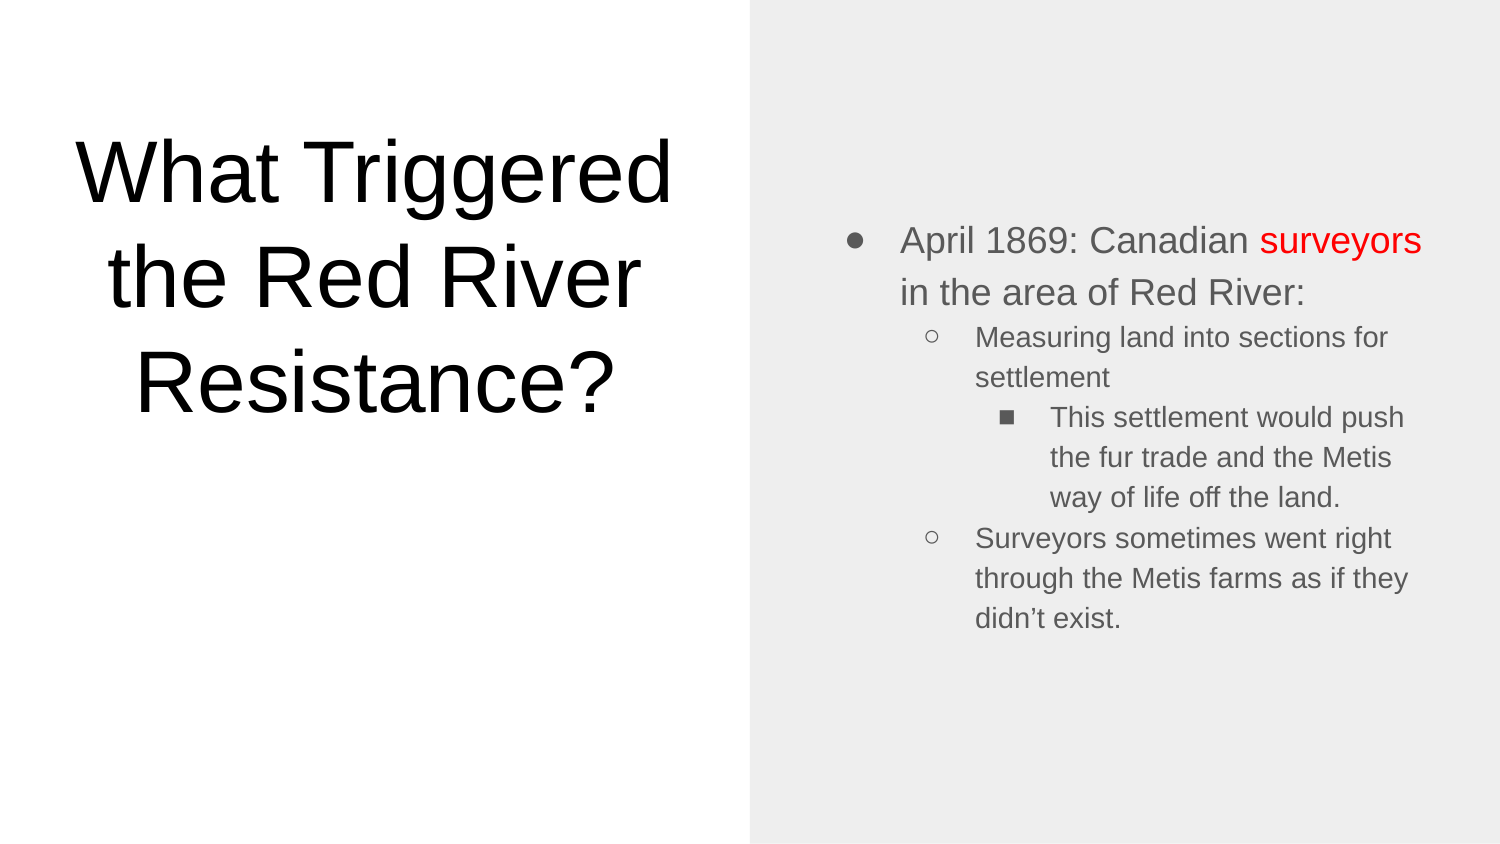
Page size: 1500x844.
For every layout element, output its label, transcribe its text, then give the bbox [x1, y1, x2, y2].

list April 1869: Canadian surveyors in the area of Red River: Measuring land into sections for settlement This settlement would push the fur trade and the Metis way of life off the land. Surveyors sometimes went right through the Metis farms as if they didn’t exist. [810, 118, 1440, 725]
title What Triggered the Red River Resistance? [43, 202, 708, 446]
